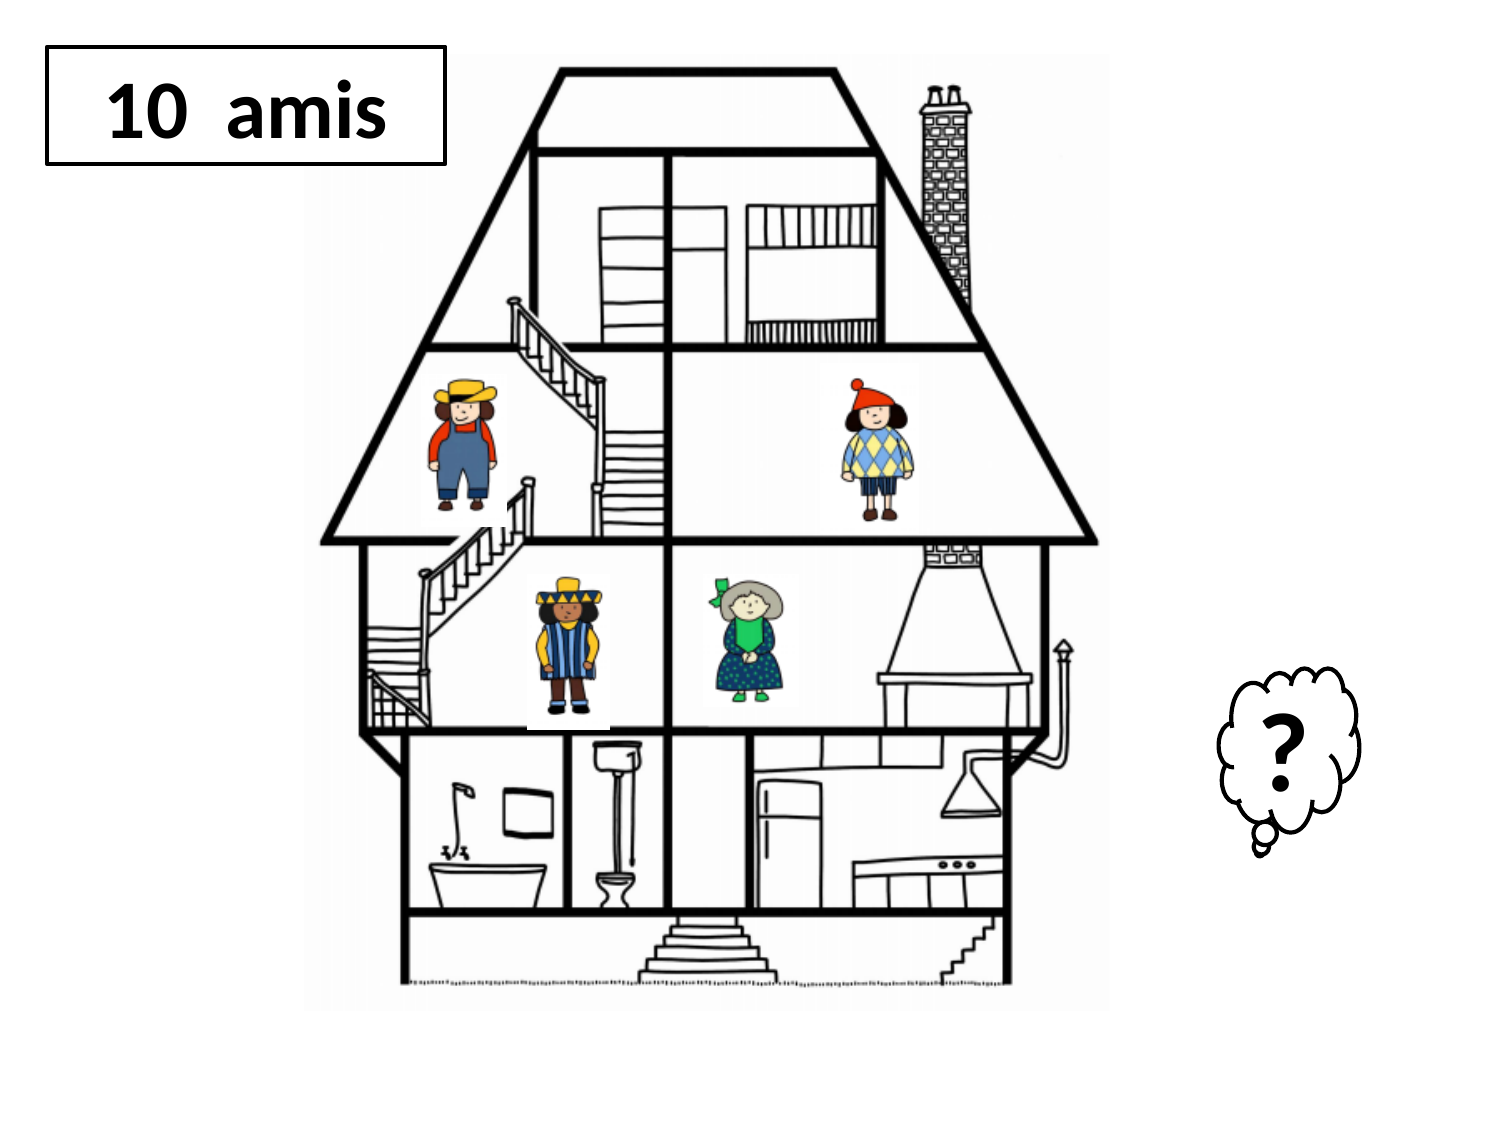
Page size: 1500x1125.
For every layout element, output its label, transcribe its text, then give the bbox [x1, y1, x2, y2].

text_box ? [1216, 666, 1362, 859]
picture [304, 54, 1144, 1012]
text_box 10 amis [45, 45, 447, 166]
